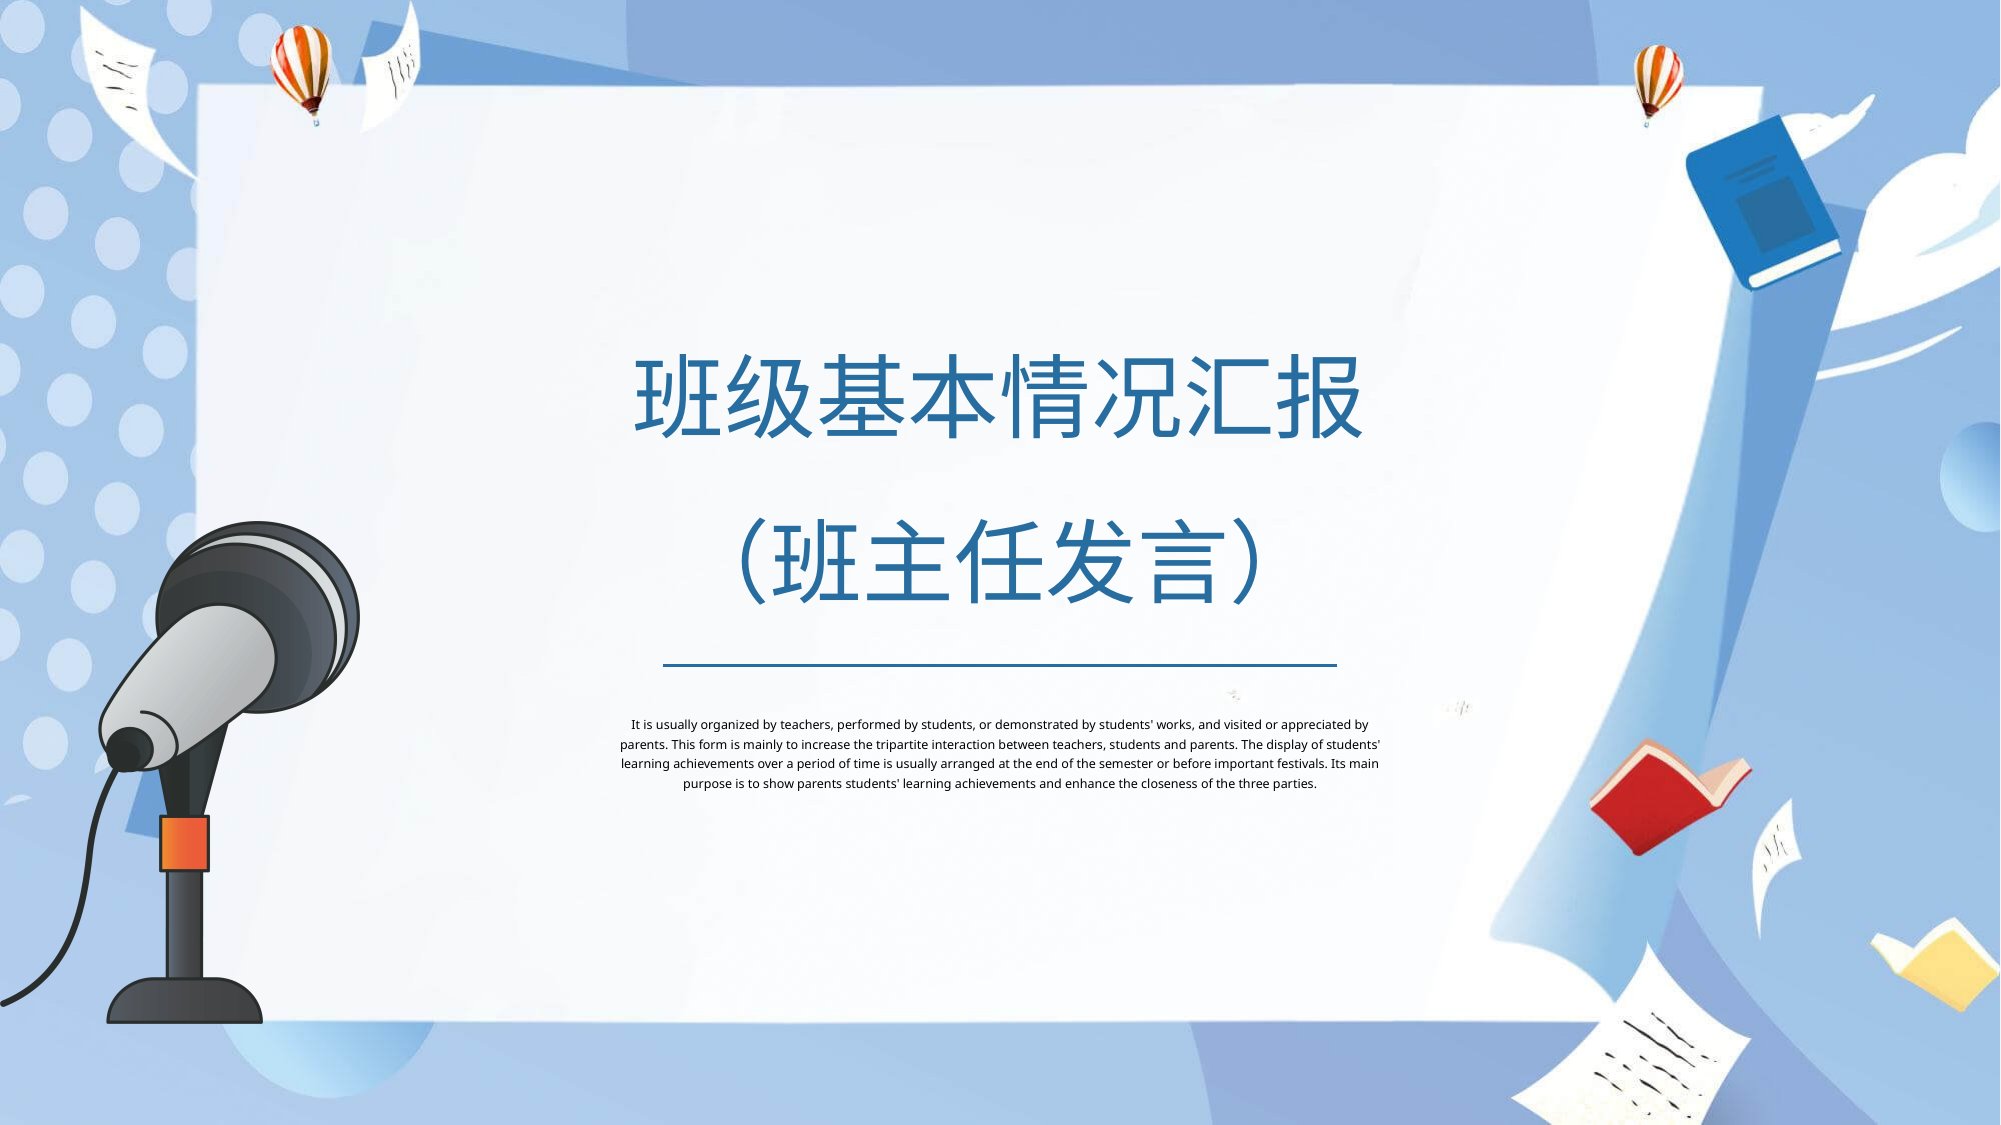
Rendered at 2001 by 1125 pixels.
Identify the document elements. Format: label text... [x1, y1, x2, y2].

picture [0, 0, 2001, 1125]
text_box 班级基本情况汇报 （班主任发言） [618, 277, 1382, 622]
text_box It is usually organized by teachers, performed by students, or demonstrated by students' works, and visited or appreciated by parents. This form is mainly to increase the tripartite interaction between teachers, students and parents. The display of students' learning achievements over a period of time is usually arranged at the end of the semester or before important festivals. Its main purpose is to show parents students' learning achievements and enhance the closeness of the three parties. [595, 705, 1404, 799]
